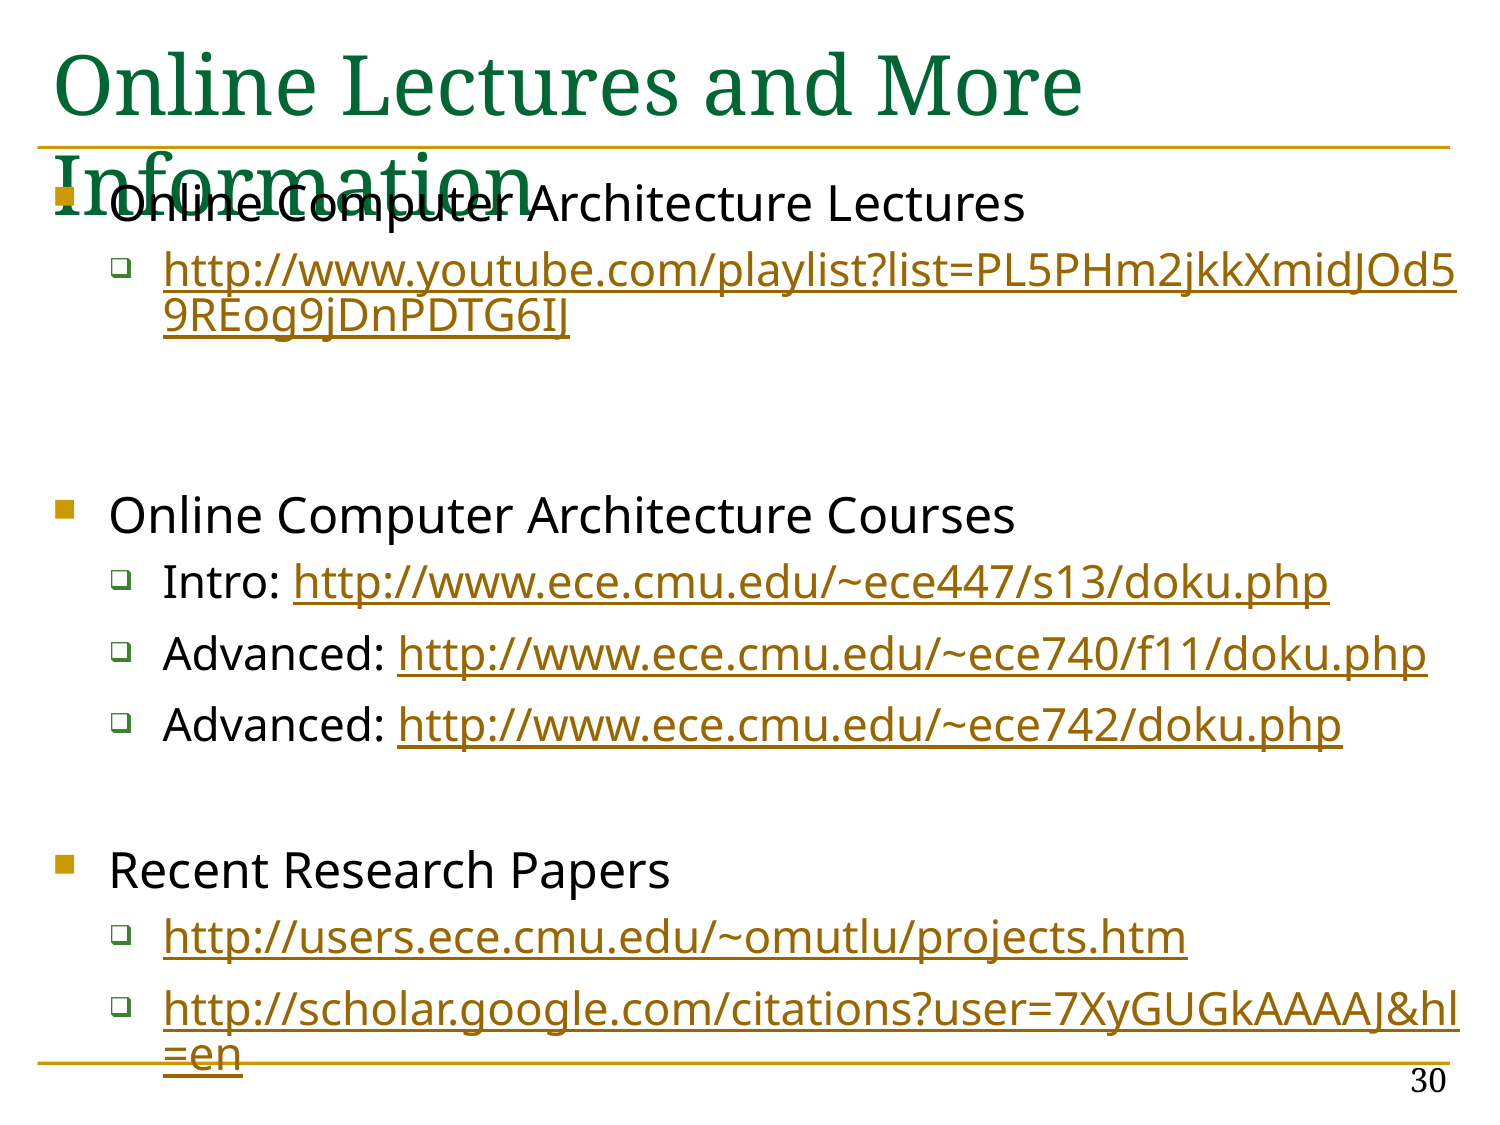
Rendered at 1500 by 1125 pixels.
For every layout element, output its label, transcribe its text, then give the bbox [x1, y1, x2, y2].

title Online Lectures and More Information [37, 24, 1450, 163]
slide_number 30 [1111, 1036, 1462, 1112]
list Online Computer Architecture Lectures http://www.youtube.com/playlist?list=PL5PHm2jkkXmidJOd59REog9jDnPDTG6IJ Online Computer Architecture Courses Intro: http://www.ece.cmu.edu/~ece447/s13/doku.php Advanced: http://www.ece.cmu.edu/~ece740/f11/doku.php Advanced: http://www.ece.cmu.edu/~ece742/doku.php Recent Research Papers http://users.ece.cmu.edu/~omutlu/projects.htm http://scholar.google.com/citations?user=7XyGUGkAAAAJ&hl=en [37, 163, 1488, 1016]
